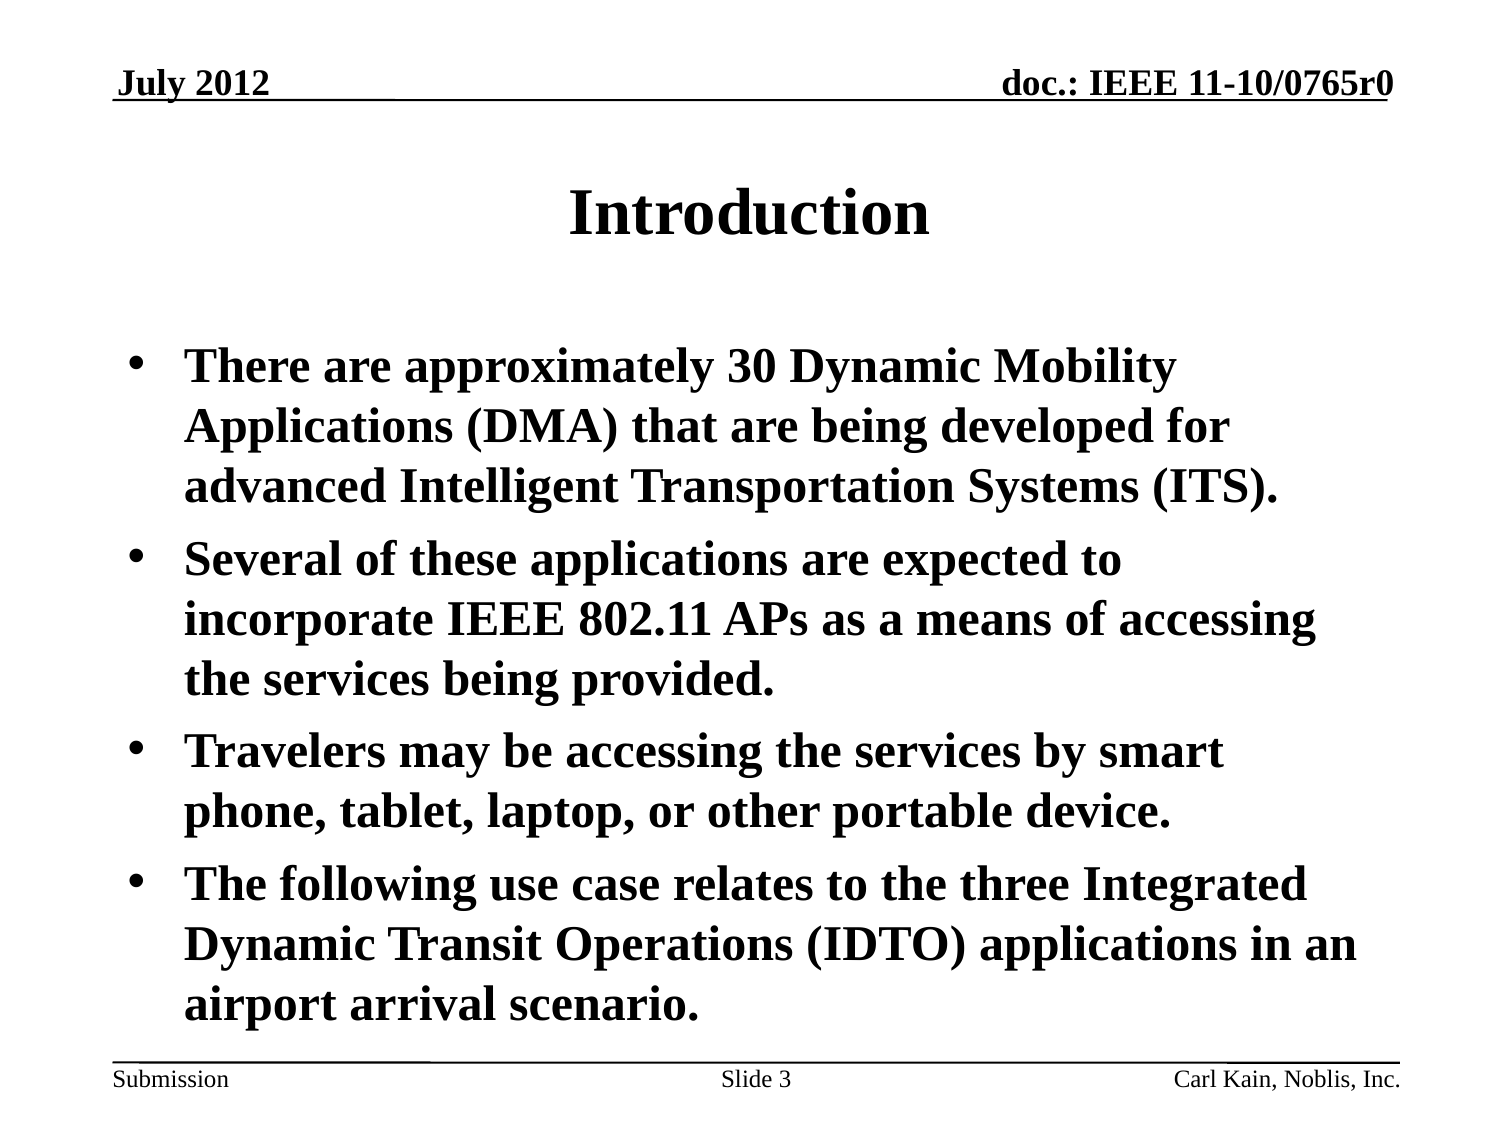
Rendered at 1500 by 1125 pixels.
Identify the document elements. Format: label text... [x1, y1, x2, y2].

list There are approximately 30 Dynamic Mobility Applications (DMA) that are being developed for advanced Intelligent Transportation Systems (ITS). Several of these applications are expected to incorporate IEEE 802.11 APs as a means of accessing the services being provided. Travelers may be accessing the services by smart phone, tablet, laptop, or other portable device. The following use case relates to the three Integrated Dynamic Transit Operations (IDTO) applications in an airport arrival scenario. [112, 324, 1388, 1001]
title Introduction [112, 111, 1388, 303]
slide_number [116, 58, 507, 104]
slide_number Slide 3 [712, 1061, 800, 1123]
footer Carl Kain, Noblis, Inc. [1031, 1061, 1402, 1093]
